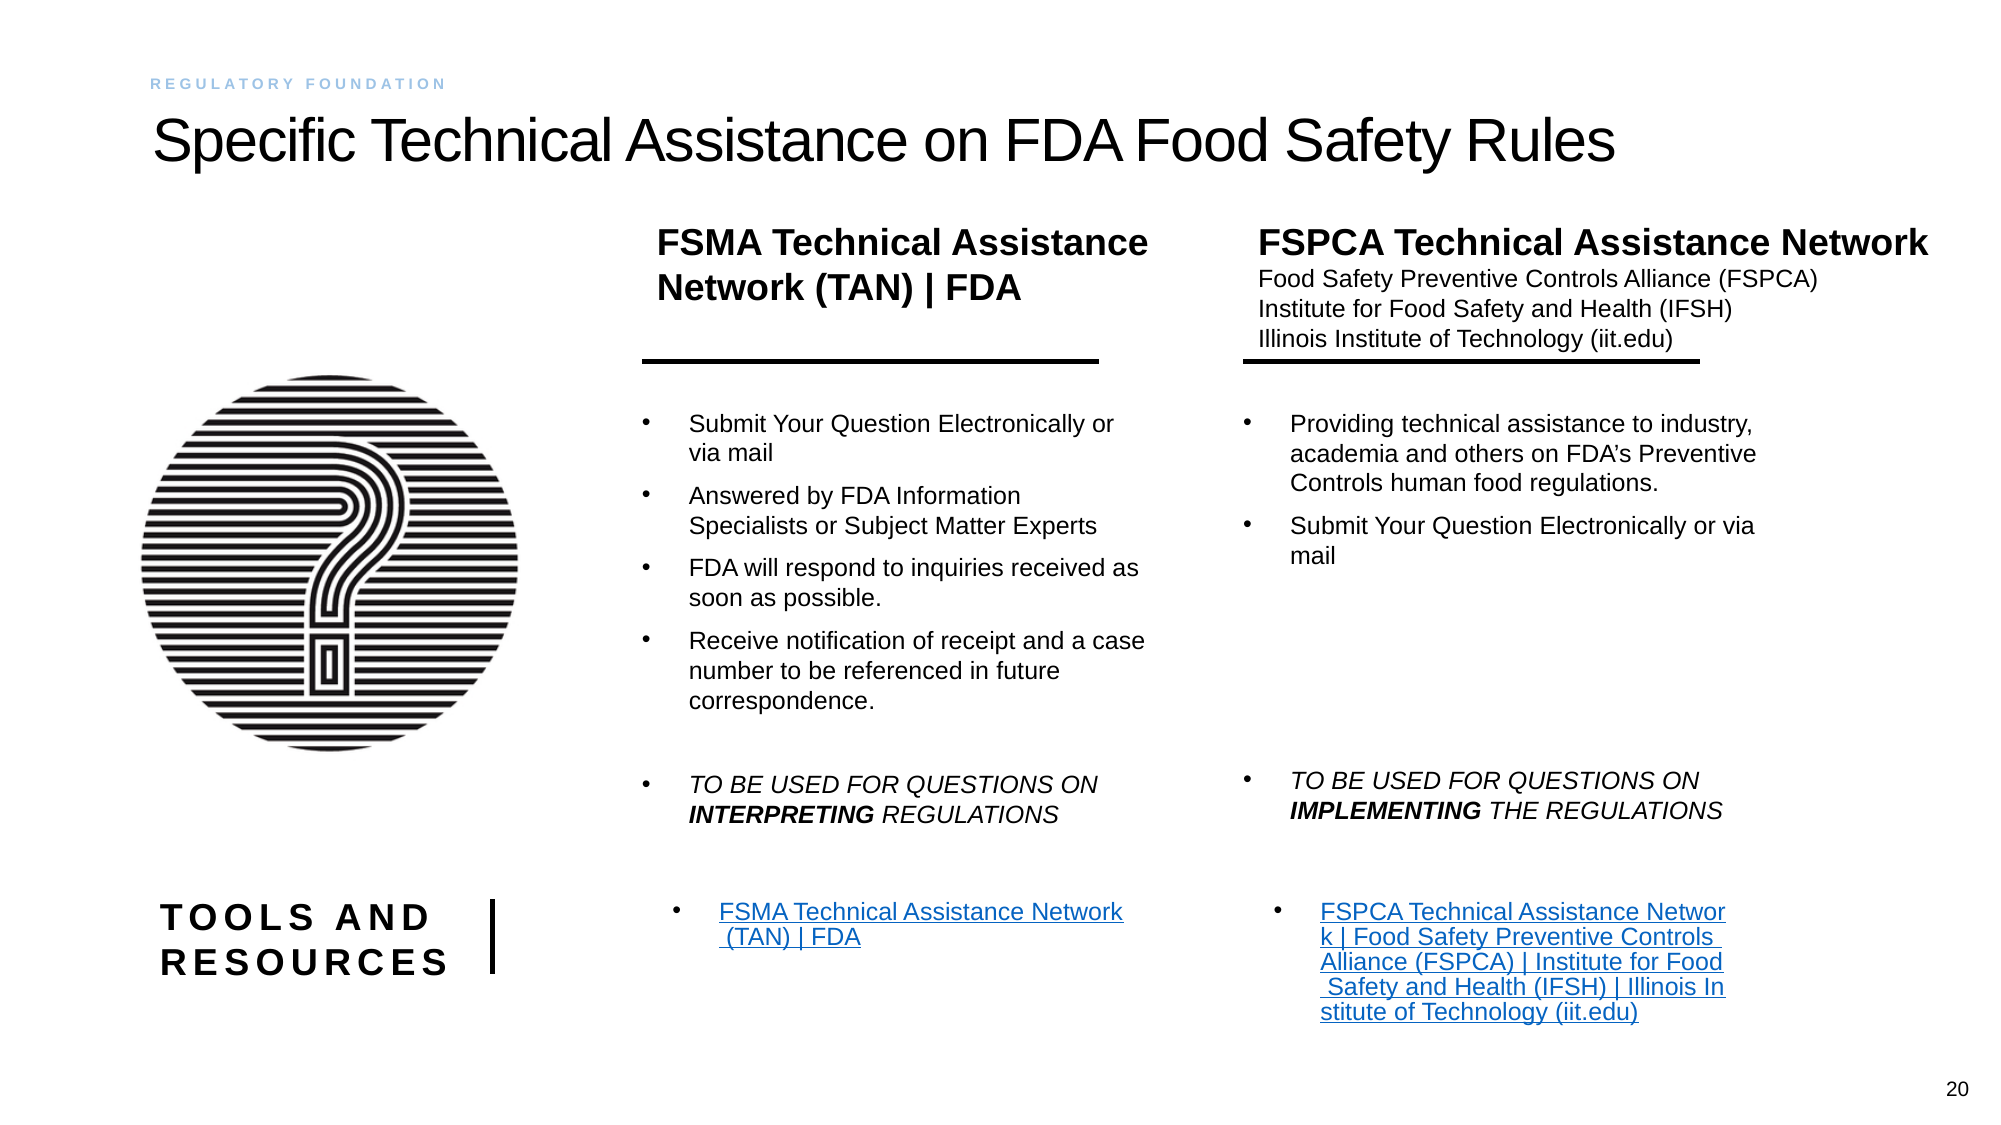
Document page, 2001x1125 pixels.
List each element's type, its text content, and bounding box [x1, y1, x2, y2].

text_box 20 [1604, 1068, 1984, 1109]
text_box Regulatory Foundation [150, 76, 701, 110]
picture [127, 356, 539, 763]
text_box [641, 210, 1946, 834]
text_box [144, 885, 1731, 1078]
title Specific Technical Assistance on FDA Food Safety Rules [137, 32, 1863, 251]
